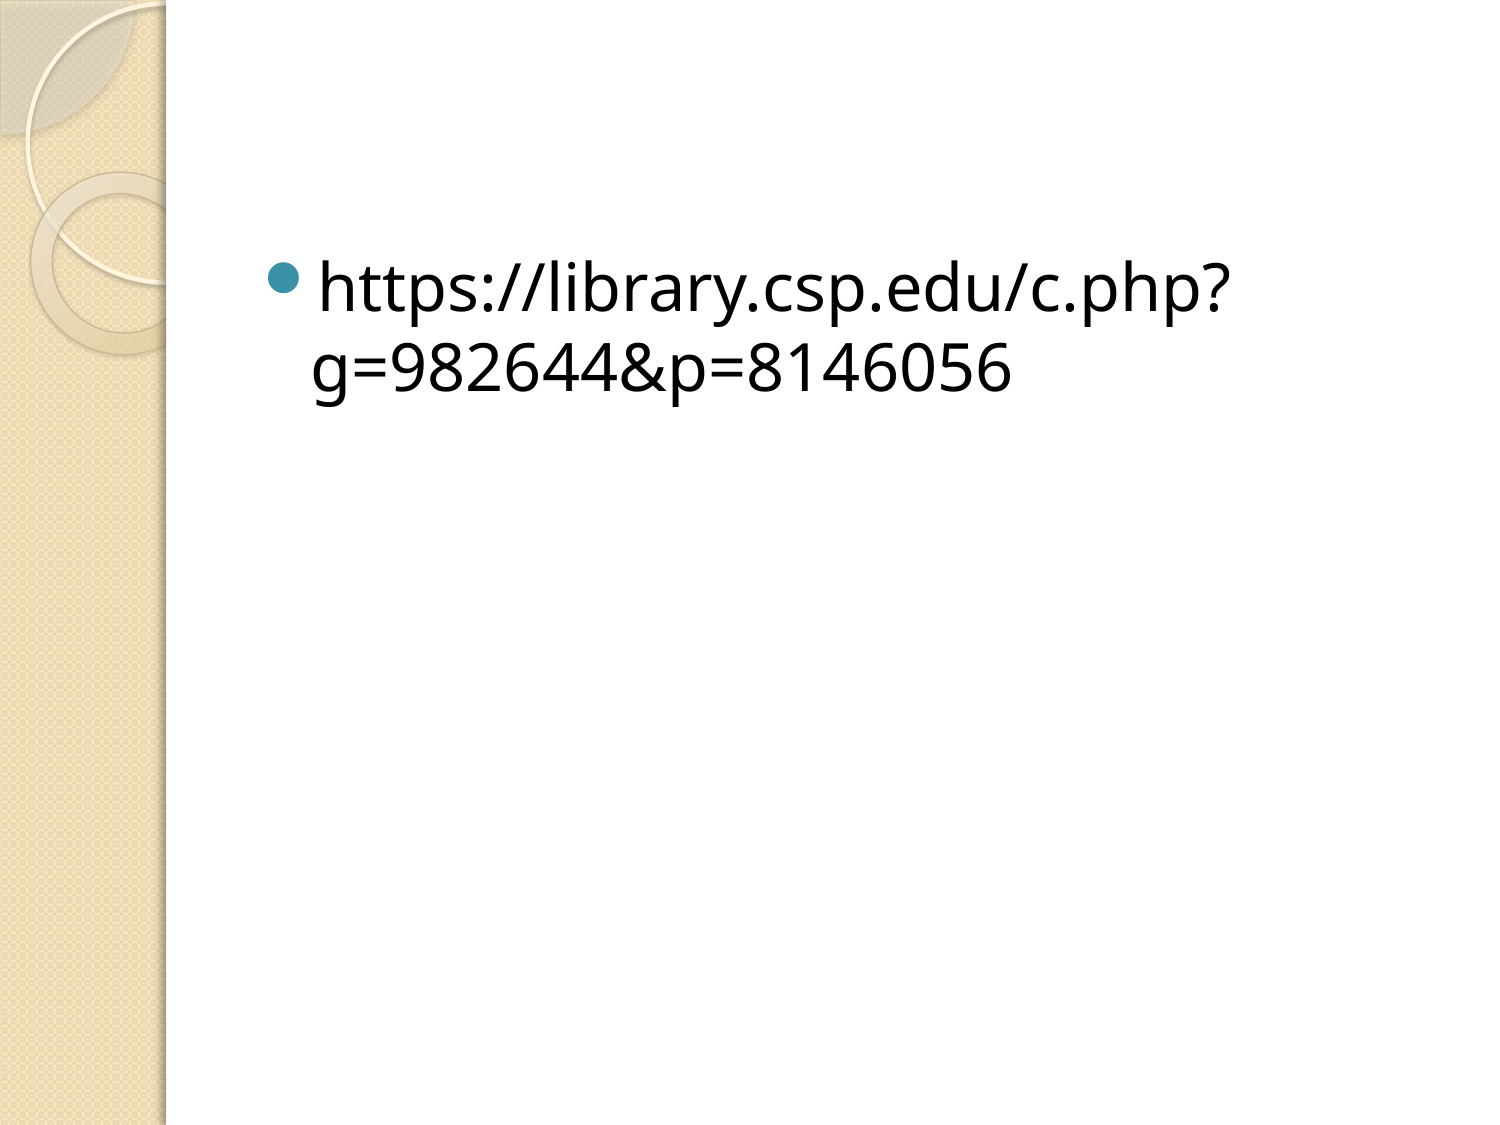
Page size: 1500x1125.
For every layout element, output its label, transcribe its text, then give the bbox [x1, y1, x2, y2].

list https://library.csp.edu/c.php?g=982644&p=8146056 [235, 237, 1466, 1025]
